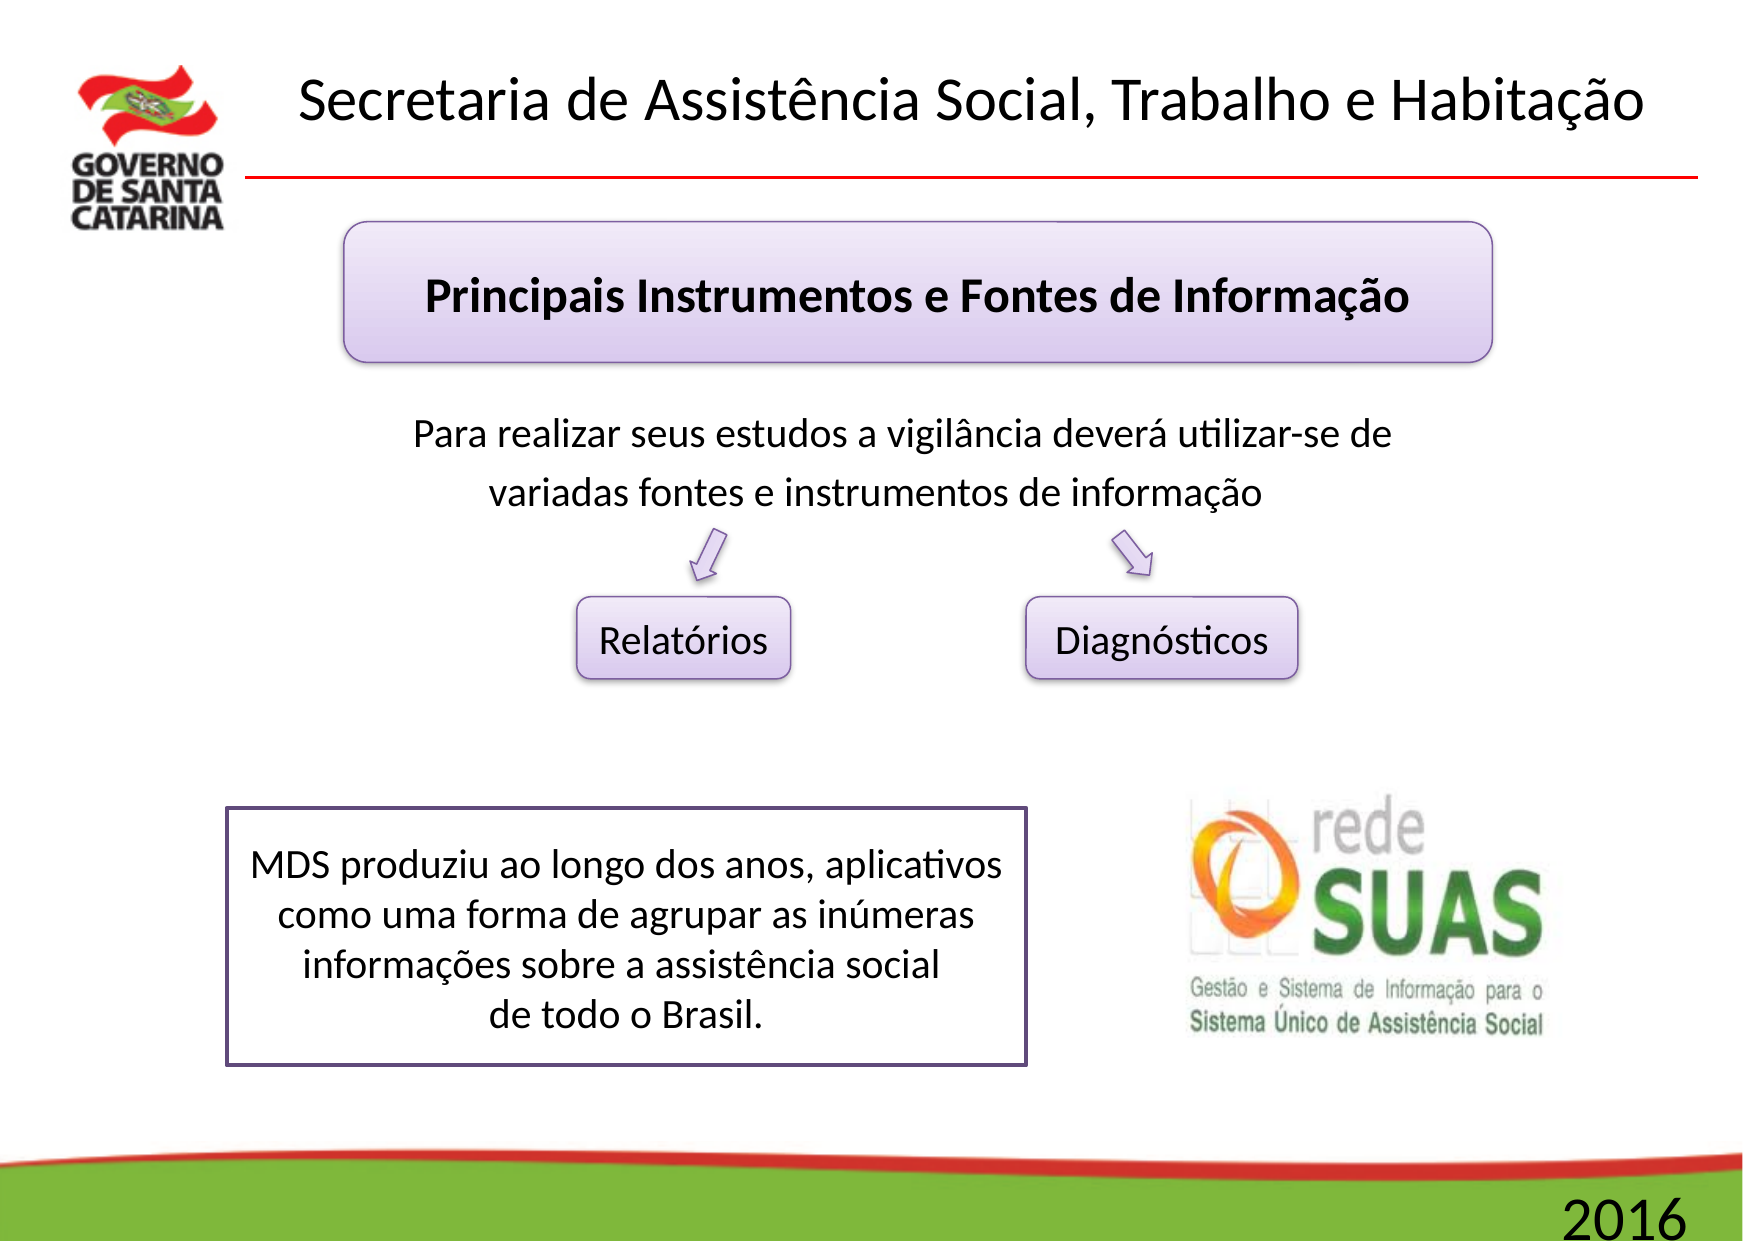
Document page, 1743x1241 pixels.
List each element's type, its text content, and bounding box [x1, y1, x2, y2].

list Para realizar seus estudos a vigilância deverá utilizar-se de variadas fontes e instrumentos de informação [87, 397, 1656, 1108]
text_box [1111, 529, 1153, 576]
picture [0, 1141, 1743, 1241]
text_box [689, 527, 728, 582]
text_box Diagnósticos [1025, 595, 1299, 680]
picture [1161, 762, 1567, 1066]
text_box Relatórios [575, 595, 792, 680]
text_box MDS produziu ao longo dos anos, aplicativos como uma forma de agrupar as inúmeras informações sobre a assistência social de todo o Brasil. [225, 806, 1028, 1067]
picture [60, 65, 246, 233]
text_box Principais Instrumentos e Fontes de Informação [343, 220, 1494, 364]
